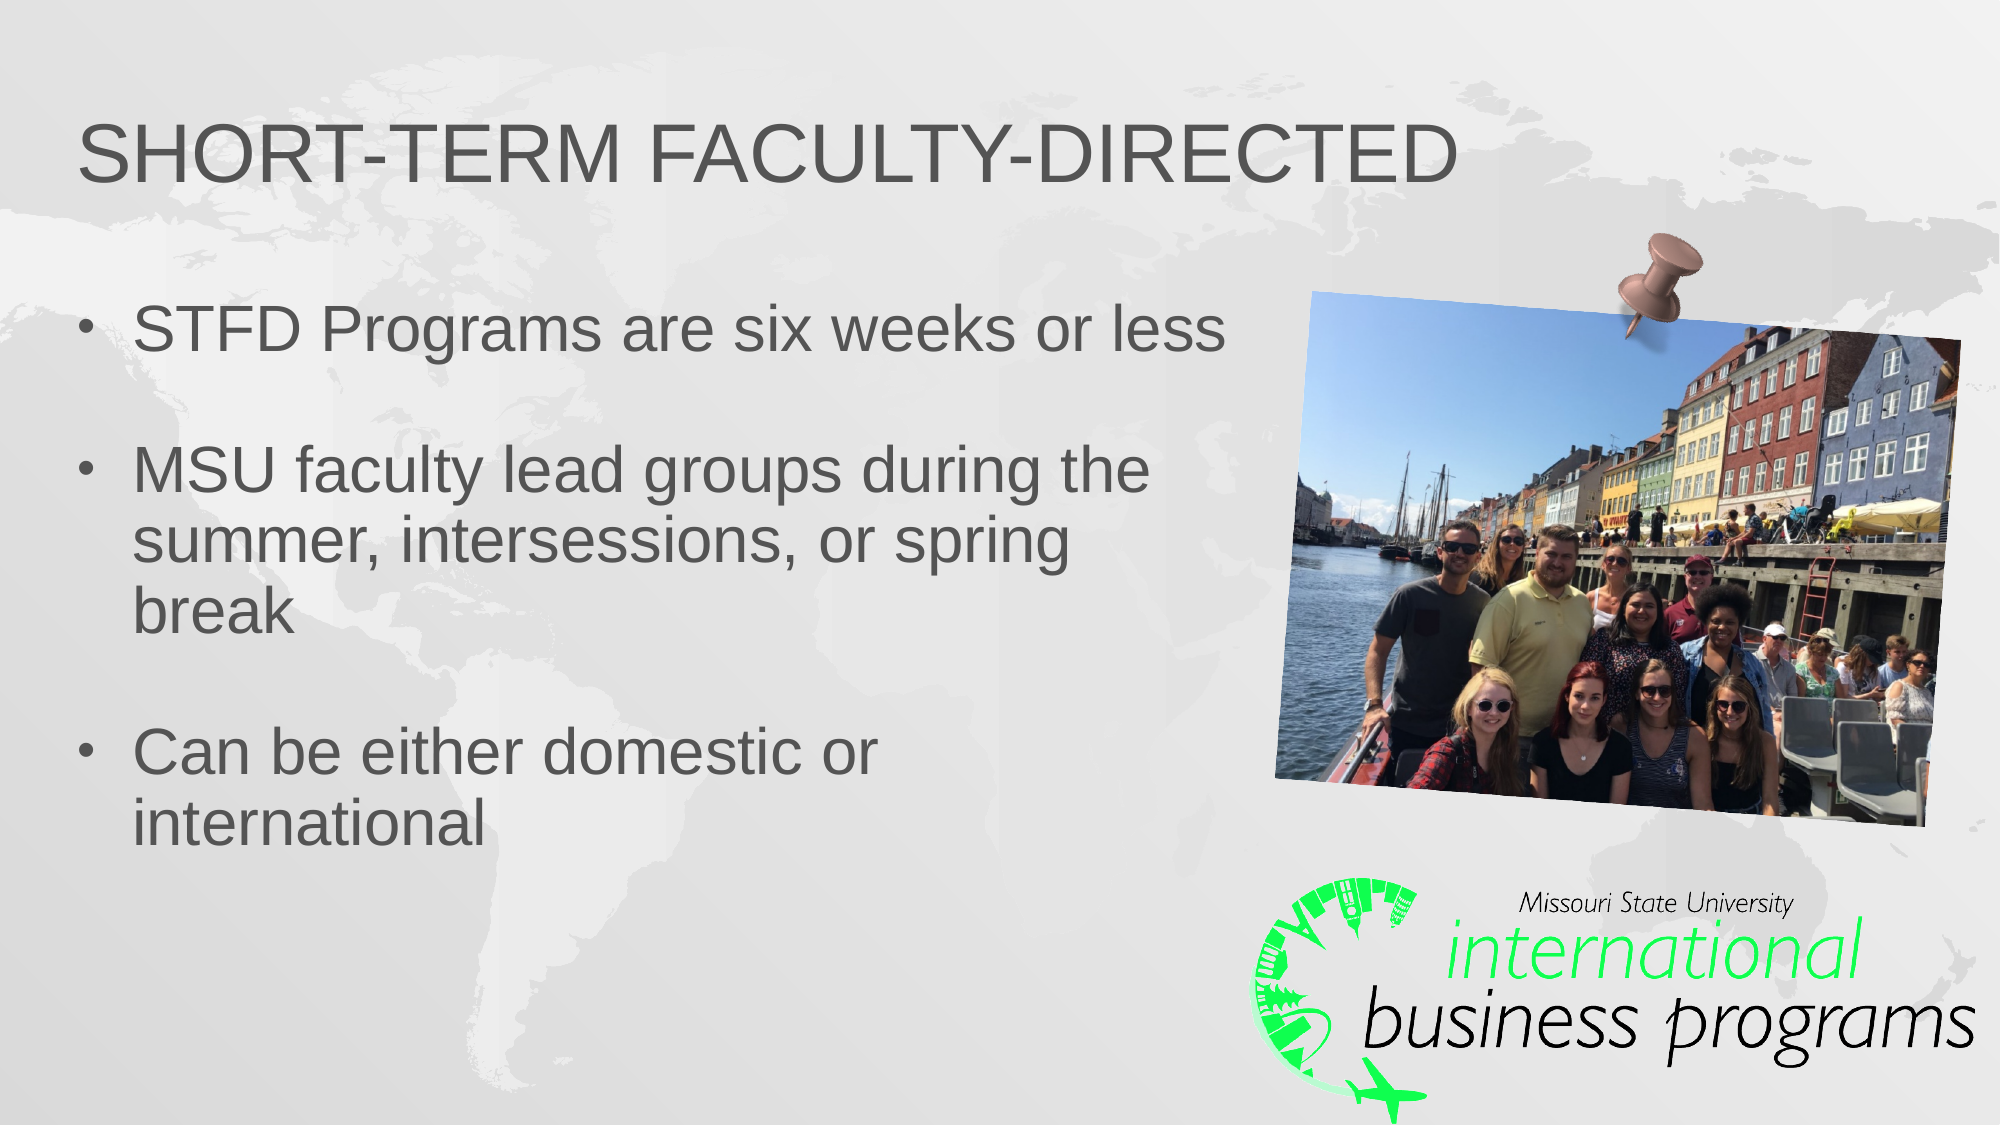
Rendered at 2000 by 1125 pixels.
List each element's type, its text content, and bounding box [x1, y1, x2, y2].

picture [1275, 228, 1961, 827]
title Short-term faculty-Directed [61, 82, 1662, 208]
picture [1249, 878, 1975, 1124]
subtitle STFD Programs are six weeks or less MSU faculty lead groups during the summer, intersessions, or spring break Can be either domestic or international [62, 287, 1250, 937]
